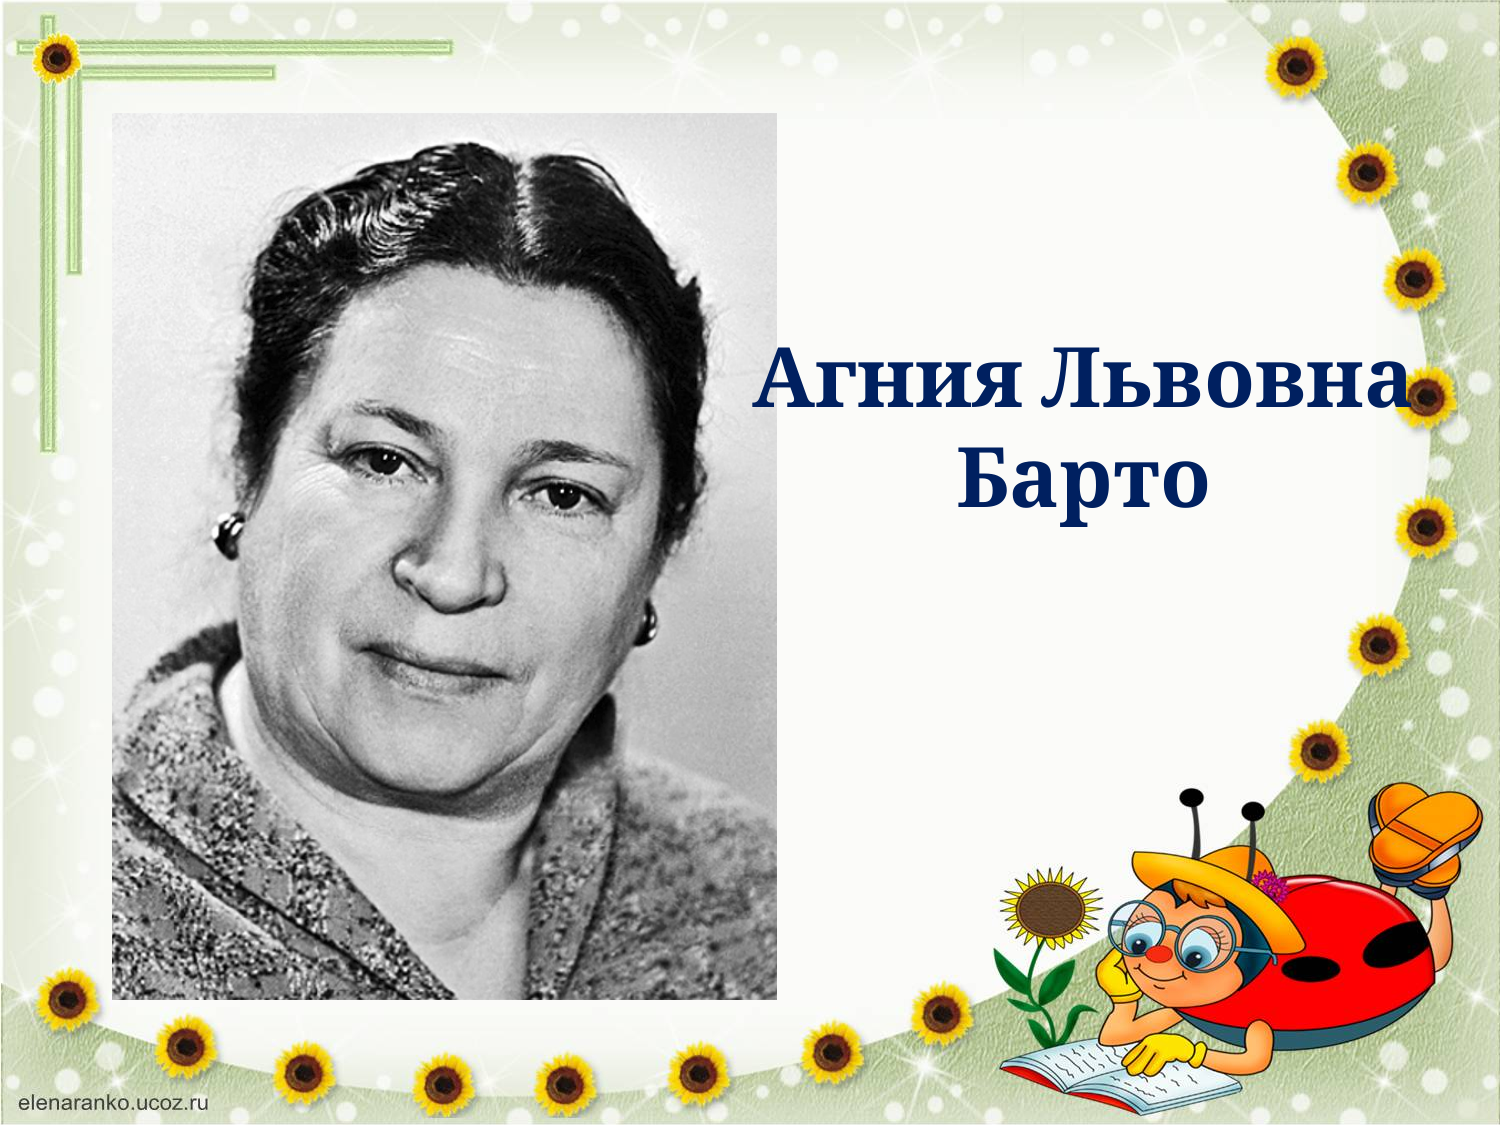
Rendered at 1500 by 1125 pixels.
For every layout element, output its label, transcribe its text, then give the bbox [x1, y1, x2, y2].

picture [0, 0, 1500, 1125]
text_box Агния Львовна Барто [781, 316, 1447, 632]
